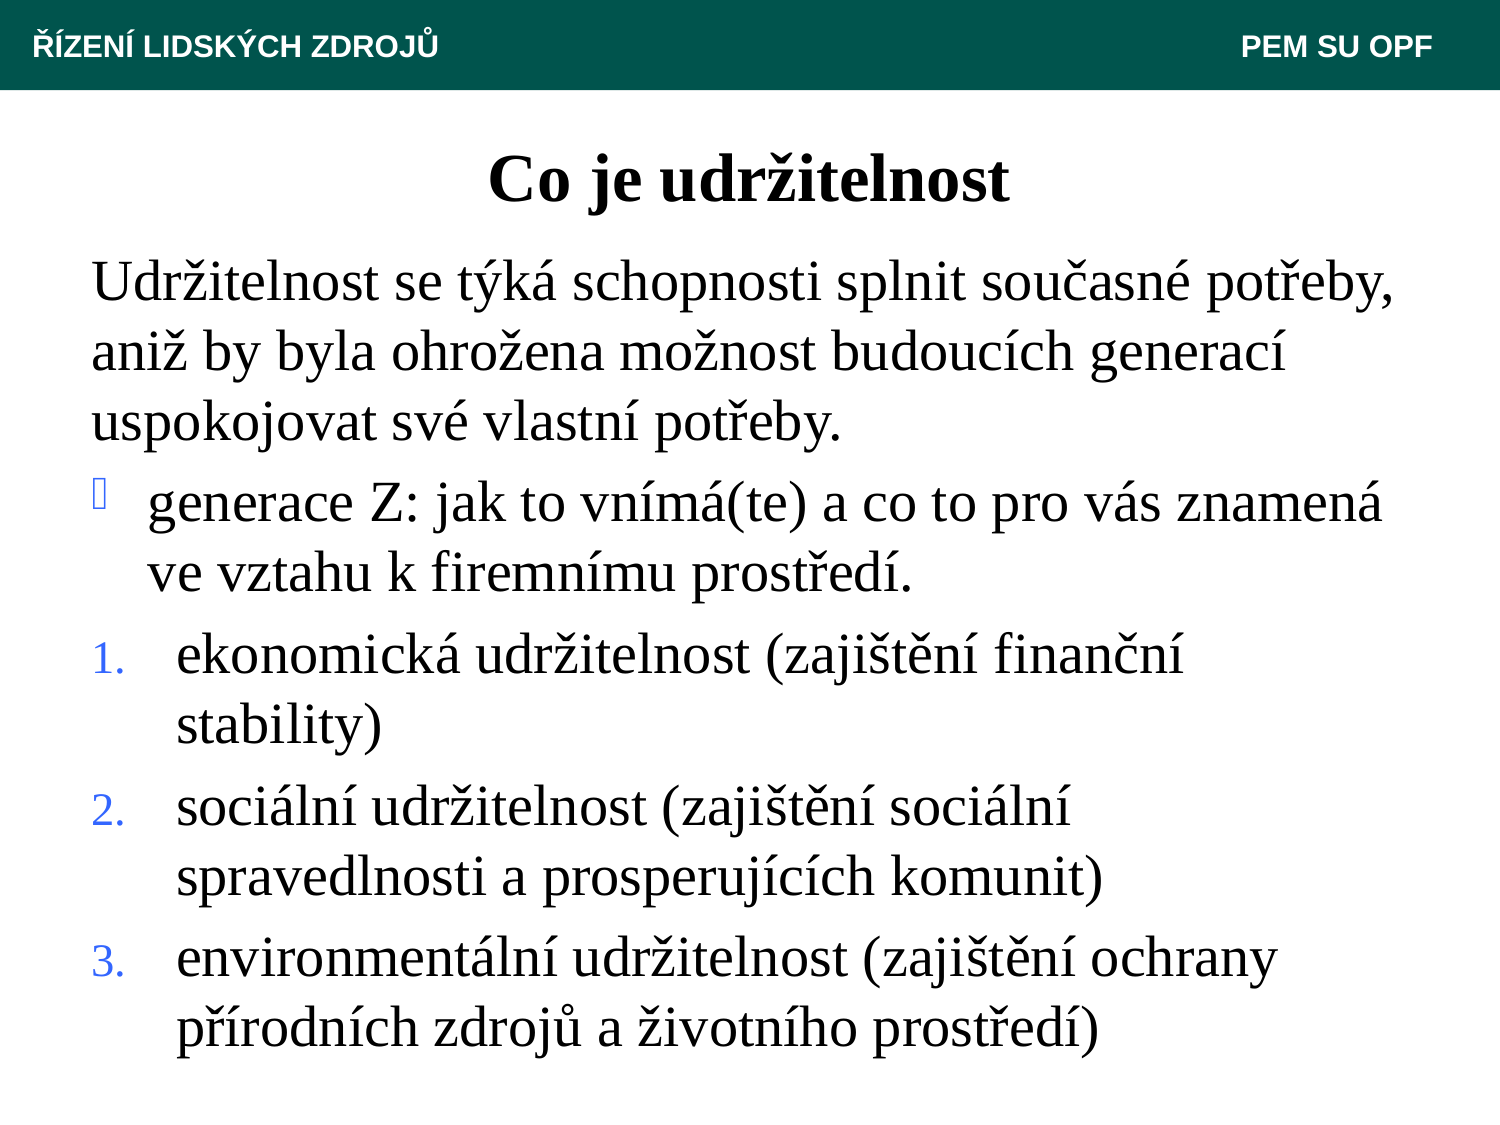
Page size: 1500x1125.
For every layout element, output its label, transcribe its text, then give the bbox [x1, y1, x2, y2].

text_box ŘÍZENÍ LIDSKÝCH ZDROJŮ PEM SU OPF [0, 0, 1500, 92]
title Co je udržitelnost [111, 113, 1388, 234]
list Udržitelnost se týká schopnosti splnit současné potřeby, aniž by byla ohrožena možnost budoucích generací uspokojovat své vlastní potřeby. generace Z: jak to vnímá(te) a co to pro vás znamená ve vztahu k firemnímu prostředí. ekonomická udržitelnost (zajištění finanční stability) sociální udržitelnost (zajištění sociální spravedlnosti a prosperujících komunit) environmentální udržitelnost (zajištění ochrany přírodních zdrojů a životního prostředí) [76, 234, 1412, 1071]
